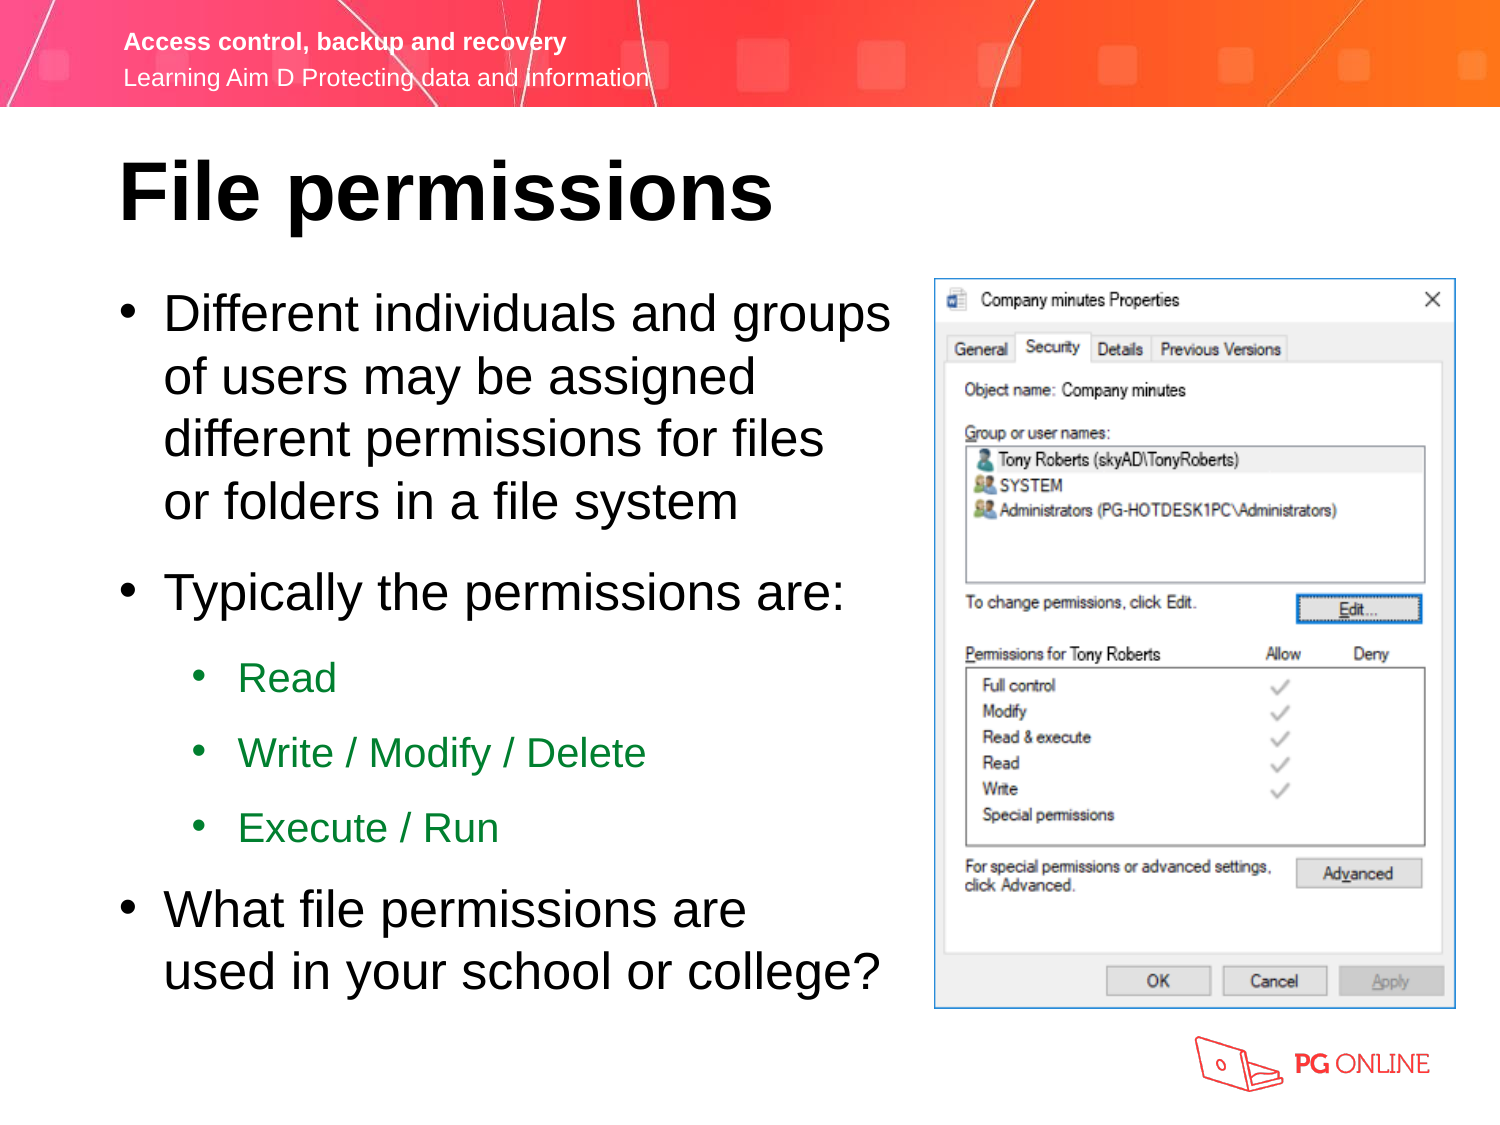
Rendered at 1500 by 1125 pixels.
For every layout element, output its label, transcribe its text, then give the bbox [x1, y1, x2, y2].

list Different individuals and groups of users may be assigned different permissions for files or folders in a file system Typically the permissions are: Read Write / Modify / Delete Execute / Run What file permissions are used in your school or college? [118, 279, 934, 847]
picture [934, 278, 1456, 1009]
picture [0, 0, 1500, 107]
list File permissions [118, 148, 1401, 259]
picture [1194, 1036, 1430, 1092]
